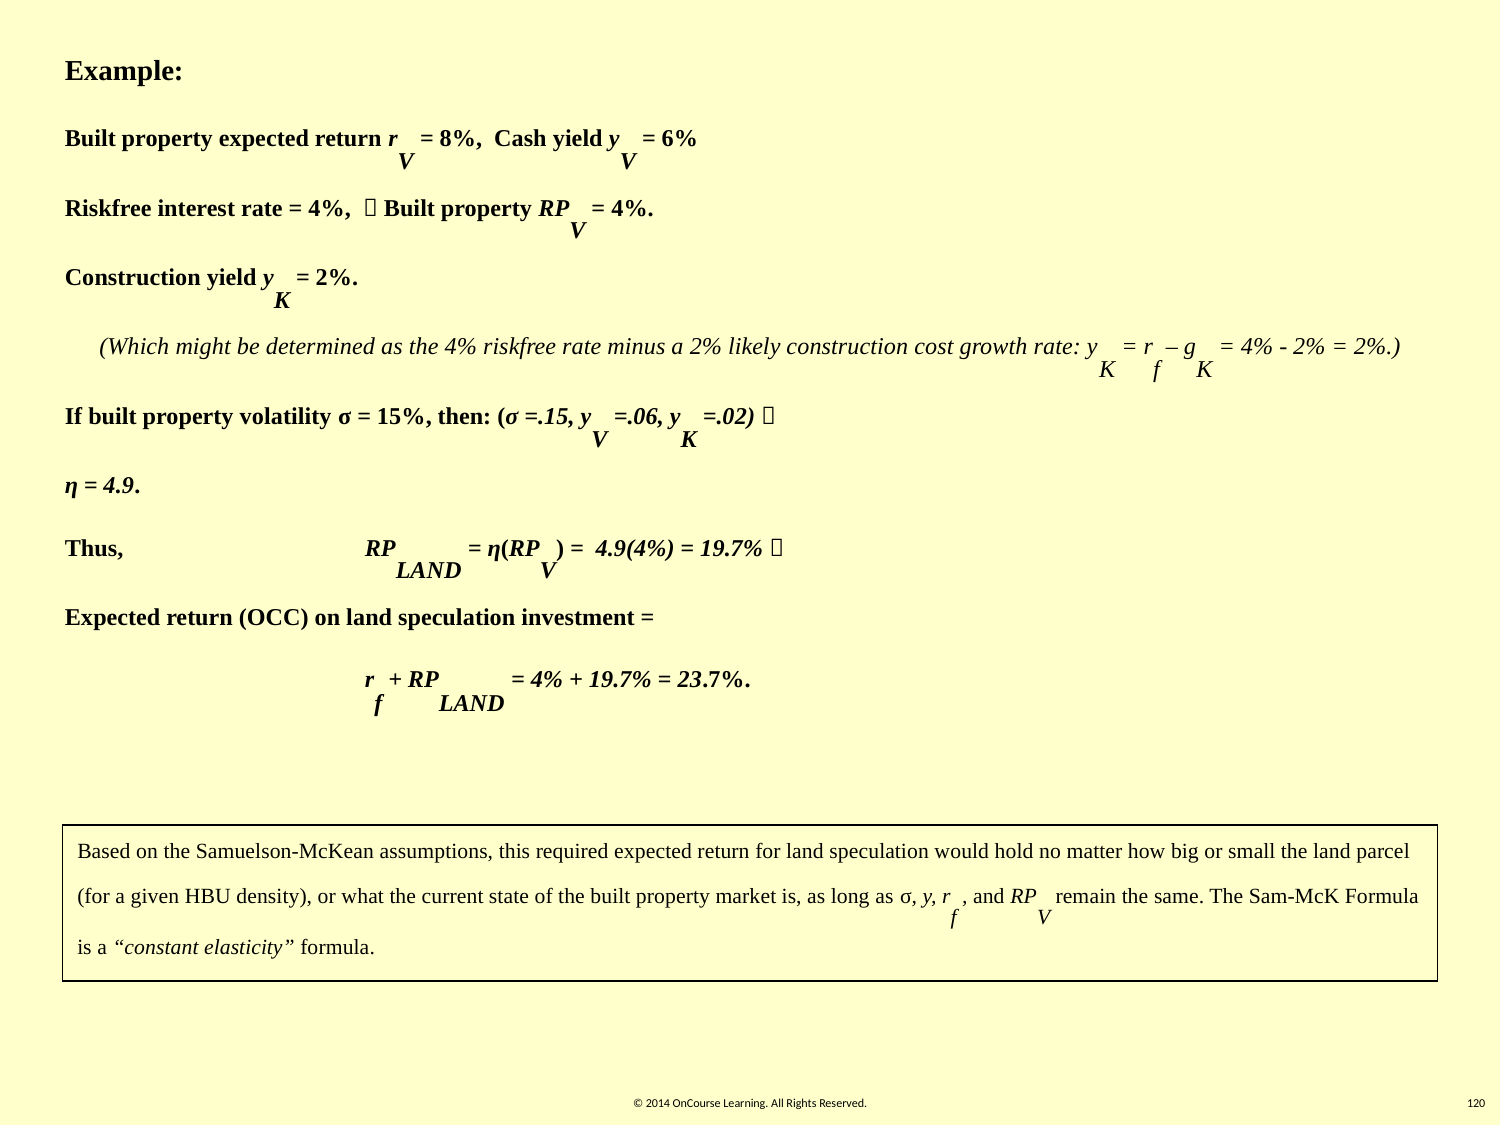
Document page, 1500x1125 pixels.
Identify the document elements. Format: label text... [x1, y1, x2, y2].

text_box Based on the Samuelson-McKean assumptions, this required expected return for land speculation would hold no matter how big or small the land parcel (for a given HBU density), or what the current state of the built property market is, as long as σ, y, rf , and RPV remain the same. The Sam-McK Formula is a “constant elasticity” formula. [62, 824, 1438, 981]
text_box Example: Built property expected return rV = 8%, Cash yield yV = 6% Riskfree interest rate = 4%,  Built property RPV = 4%. Construction yield yK = 2%. (Which might be determined as the 4% riskfree rate minus a 2% likely construction cost growth rate: yK = rf – gK = 4% - 2% = 2%.) If built property volatility σ = 15%, then: (σ =.15, yV =.06, yK =.02)  η = 4.9. Thus, RPLAND = η(RPV) = 4.9(4%) = 19.7%  Expected return (OCC) on land speculation investment = rf + RPLAND = 4% + 19.7% = 23.7%. [50, 37, 1450, 724]
slide_number 120 [1149, 1046, 1500, 1125]
footer © 2014 OnCourse Learning. All Rights Reserved. [237, 1046, 1149, 1125]
